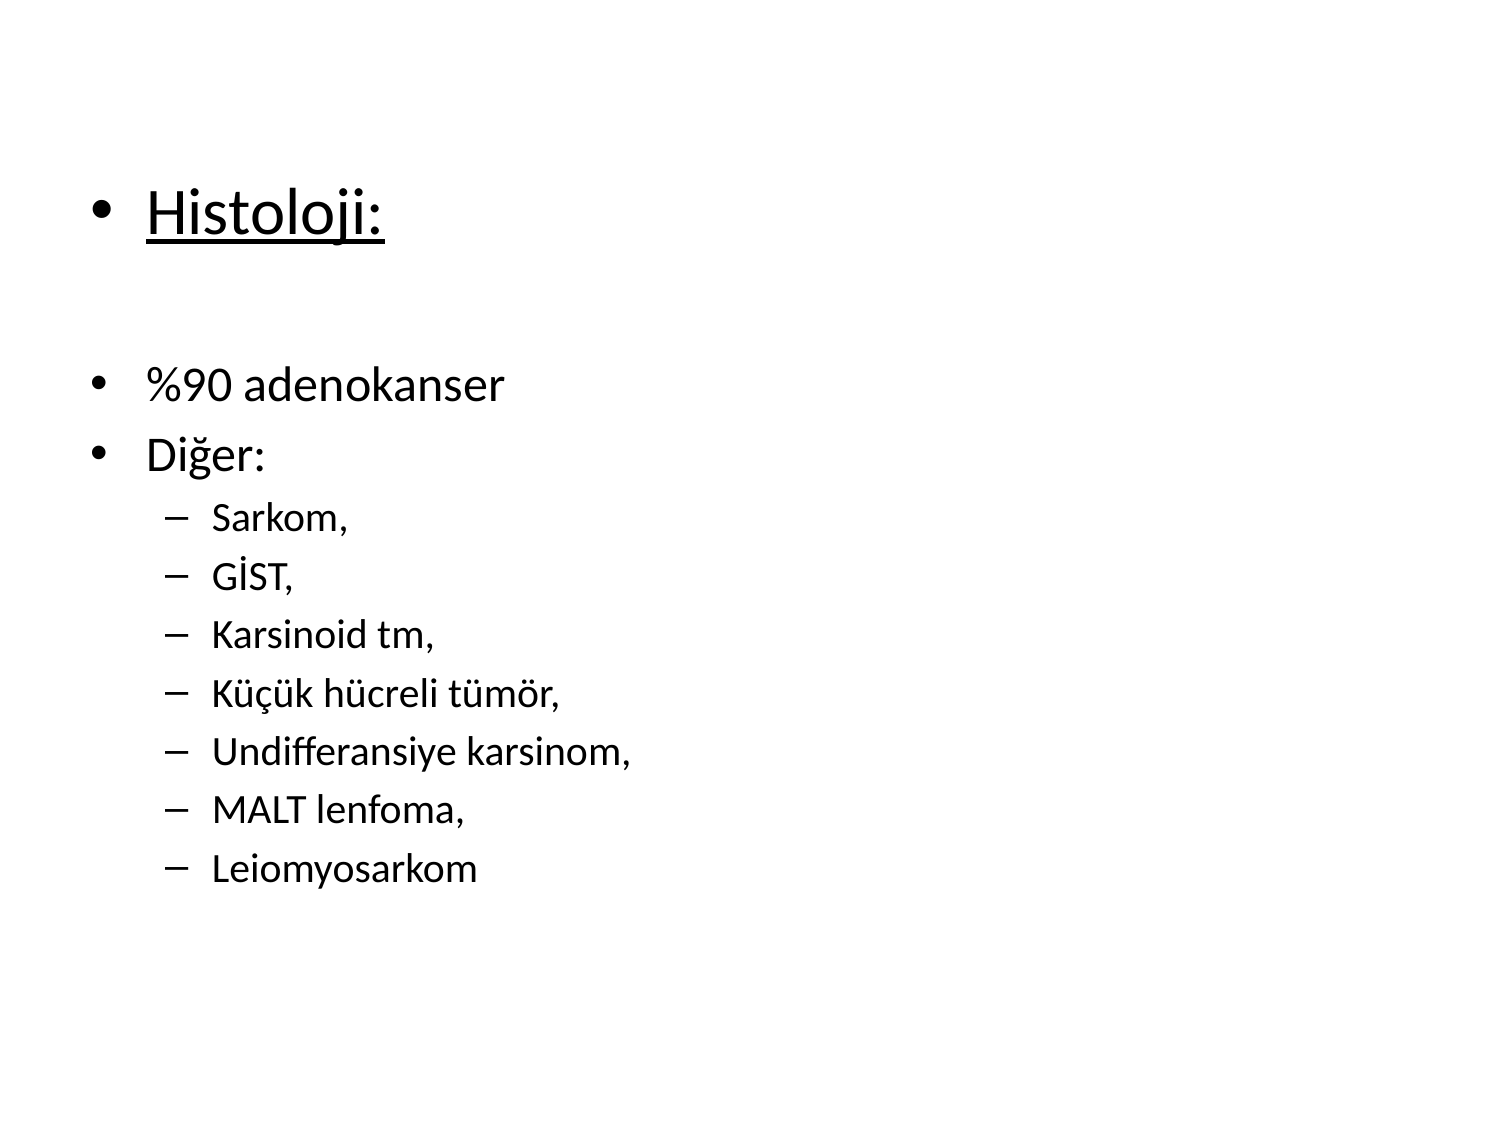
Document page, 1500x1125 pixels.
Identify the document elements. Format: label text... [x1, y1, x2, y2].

list Histoloji: %90 adenokanser Diğer: Sarkom, GİST, Karsinoid tm, Küçük hücreli tümör, Undifferansiye karsinom, MALT lenfoma, Leiomyosarkom [75, 160, 1425, 1005]
